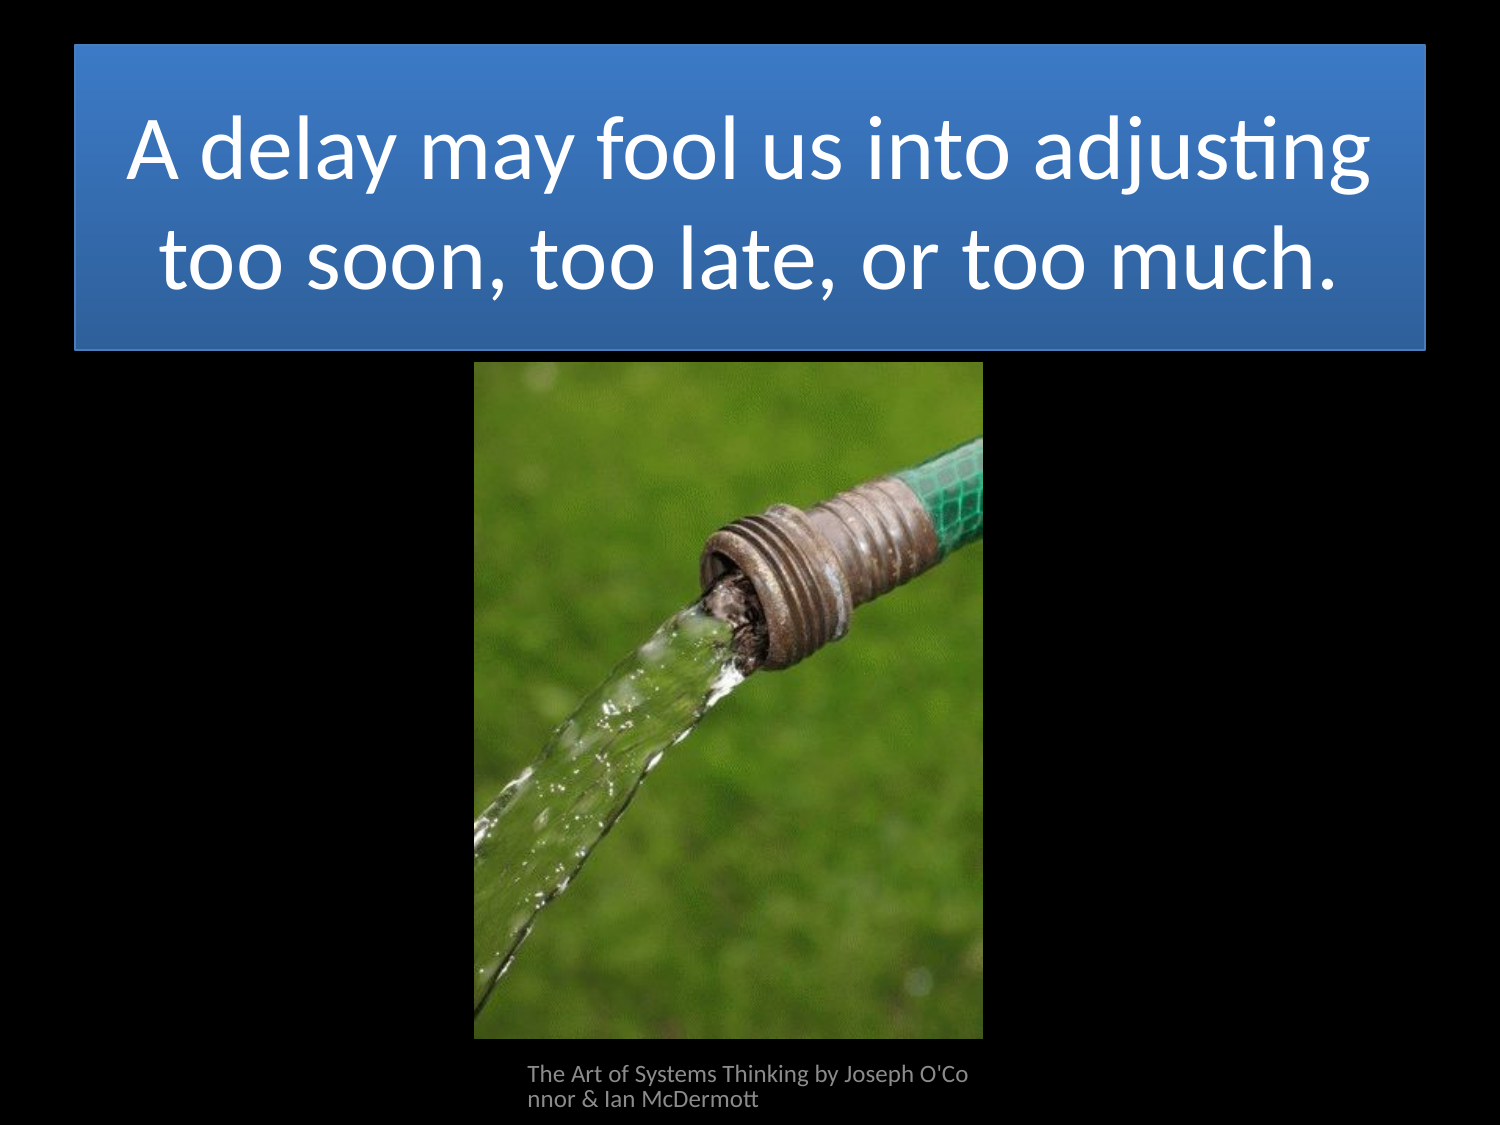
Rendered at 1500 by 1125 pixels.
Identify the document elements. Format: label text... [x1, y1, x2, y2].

picture [474, 362, 984, 1040]
footer The Art of Systems Thinking by Joseph O'Connor & Ian McDermott [512, 1042, 988, 1103]
title A delay may fool us into adjusting too soon, too late, or too much. [74, 44, 1426, 351]
